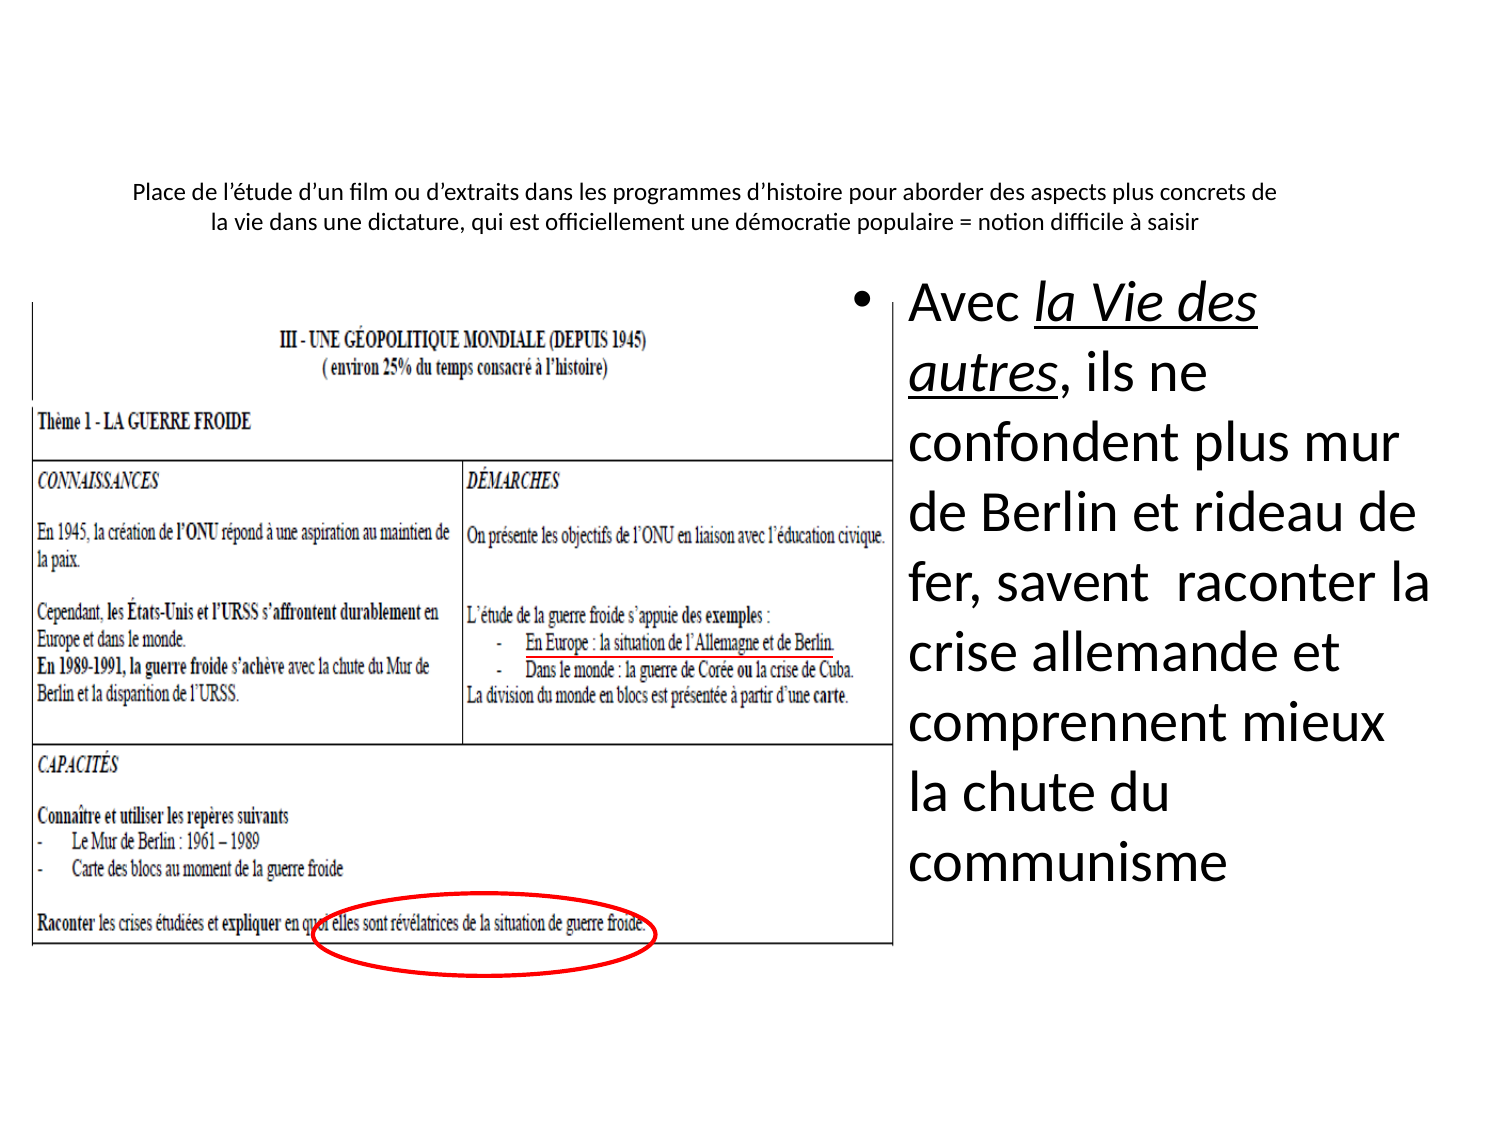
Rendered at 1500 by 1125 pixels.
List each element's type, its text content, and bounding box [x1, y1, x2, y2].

list Avec la Vie des autres, ils ne confondent plus mur de Berlin et rideau de fer, savent raconter la crise allemande et comprennent mieux la chute du communisme [836, 255, 1449, 976]
text_box [342, 960, 626, 978]
title Place de l’étude d’un film ou d’extraits dans les programmes d’histoire pour aborder des aspects plus concrets de la vie dans une dictature, qui est officiellement une démocratie populaire = notion difficile à saisir [112, 155, 1300, 256]
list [17, 302, 904, 953]
